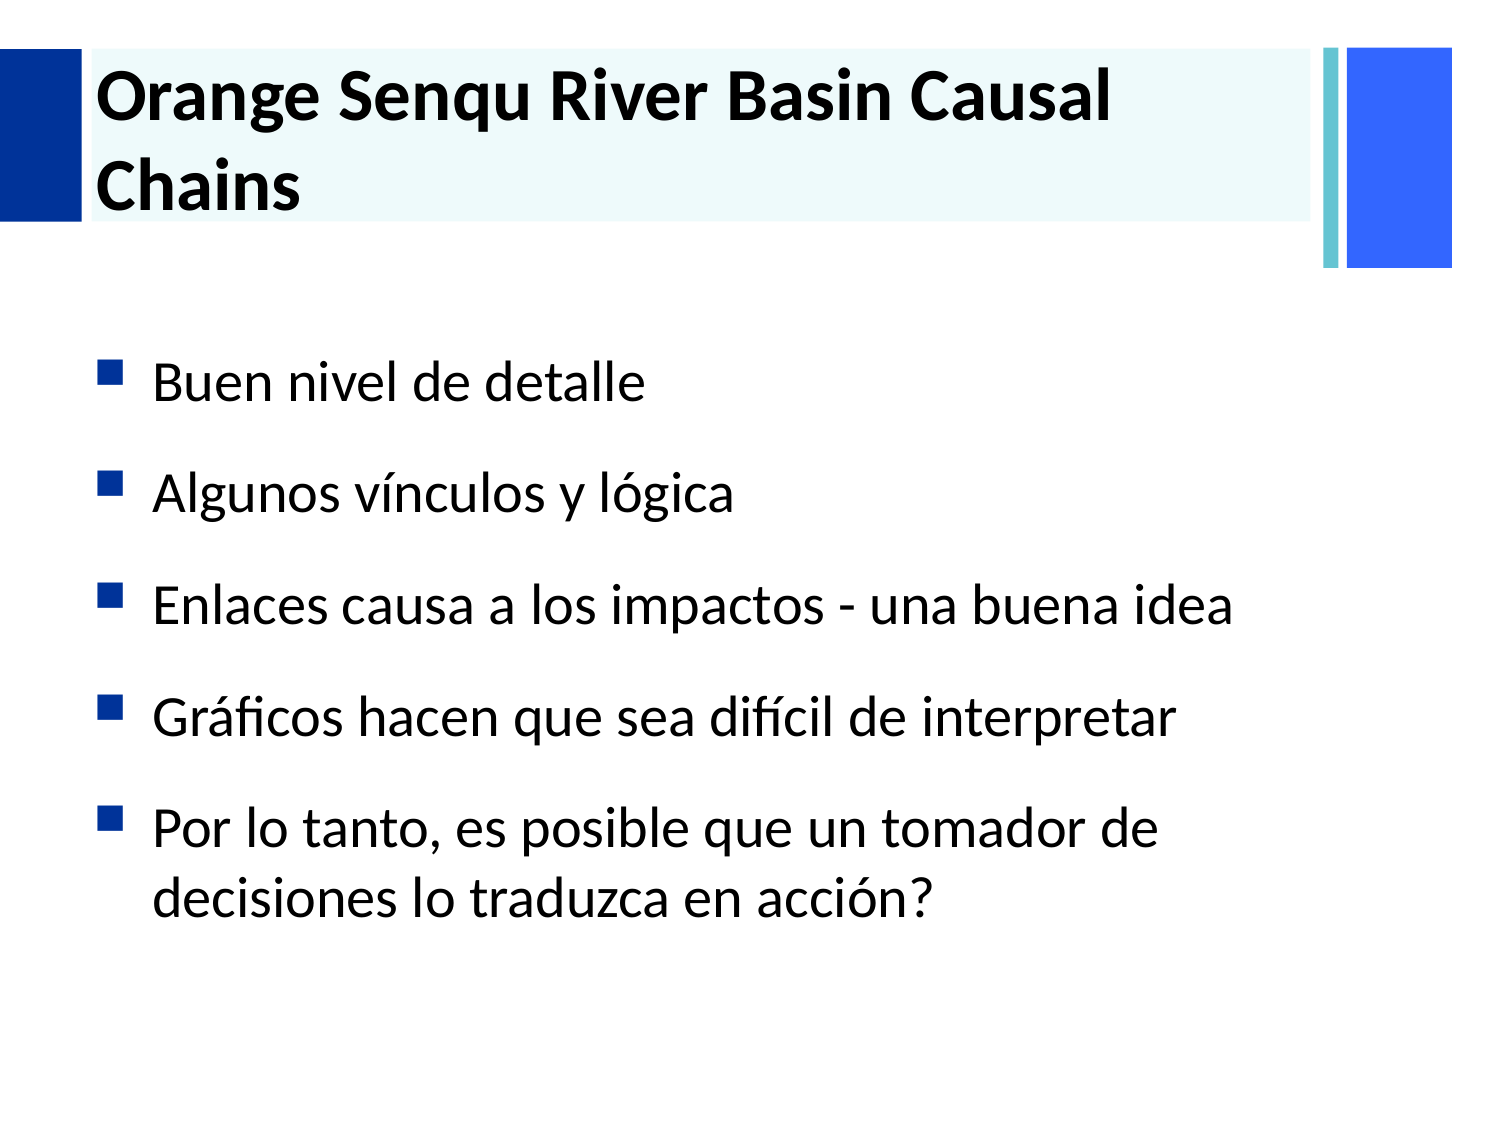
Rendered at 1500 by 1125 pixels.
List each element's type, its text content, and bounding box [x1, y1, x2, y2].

text_box Buen nivel de detalle Algunos vínculos y lógica Enlaces causa a los impactos - una buena idea Gráficos hacen que sea difícil de interpretar Por lo tanto, es posible que un tomador de decisiones lo traduzca en acción? [79, 335, 1430, 888]
title Orange Senqu River Basin Causal Chains [81, 51, 1322, 220]
